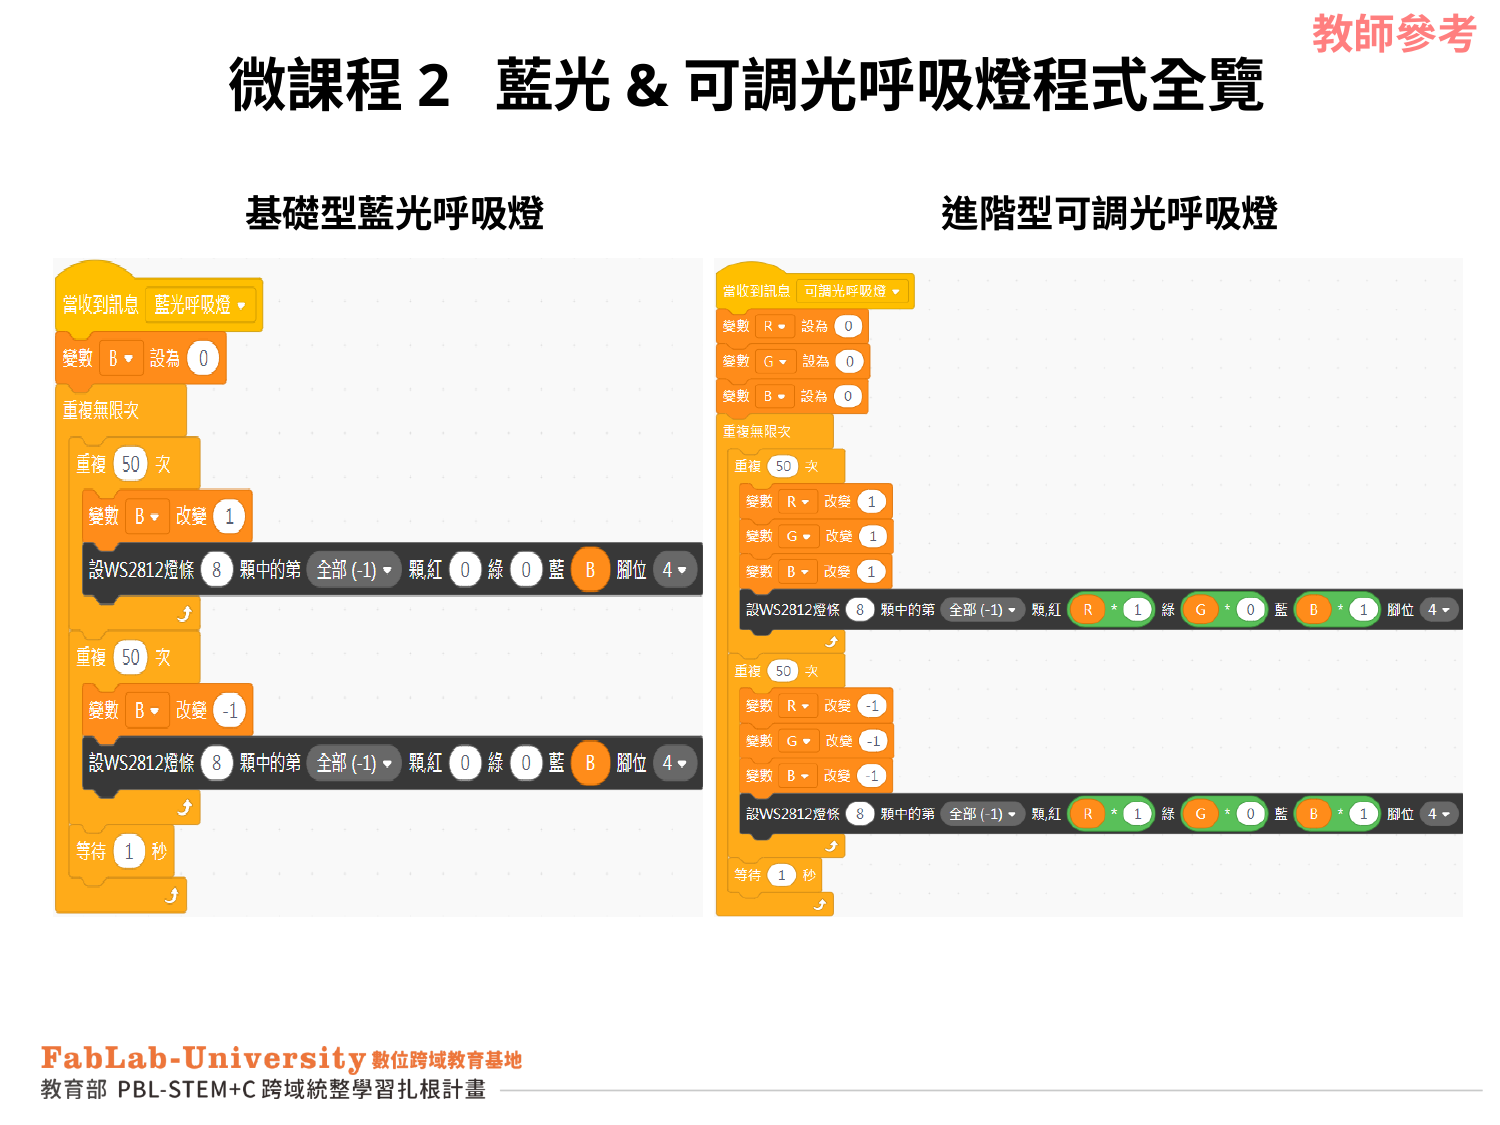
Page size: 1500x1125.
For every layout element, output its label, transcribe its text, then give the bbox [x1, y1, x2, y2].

text_box 基礎型藍光呼吸燈 [230, 183, 573, 243]
text_box 教師參考 [1291, 0, 1500, 65]
text_box 進階型可調光呼吸燈 [927, 182, 1306, 242]
picture [41, 1046, 1483, 1099]
picture [713, 258, 1463, 918]
picture [52, 258, 704, 918]
title 微課程2 藍光&可調光呼吸燈程式全覽 [72, 32, 1423, 133]
